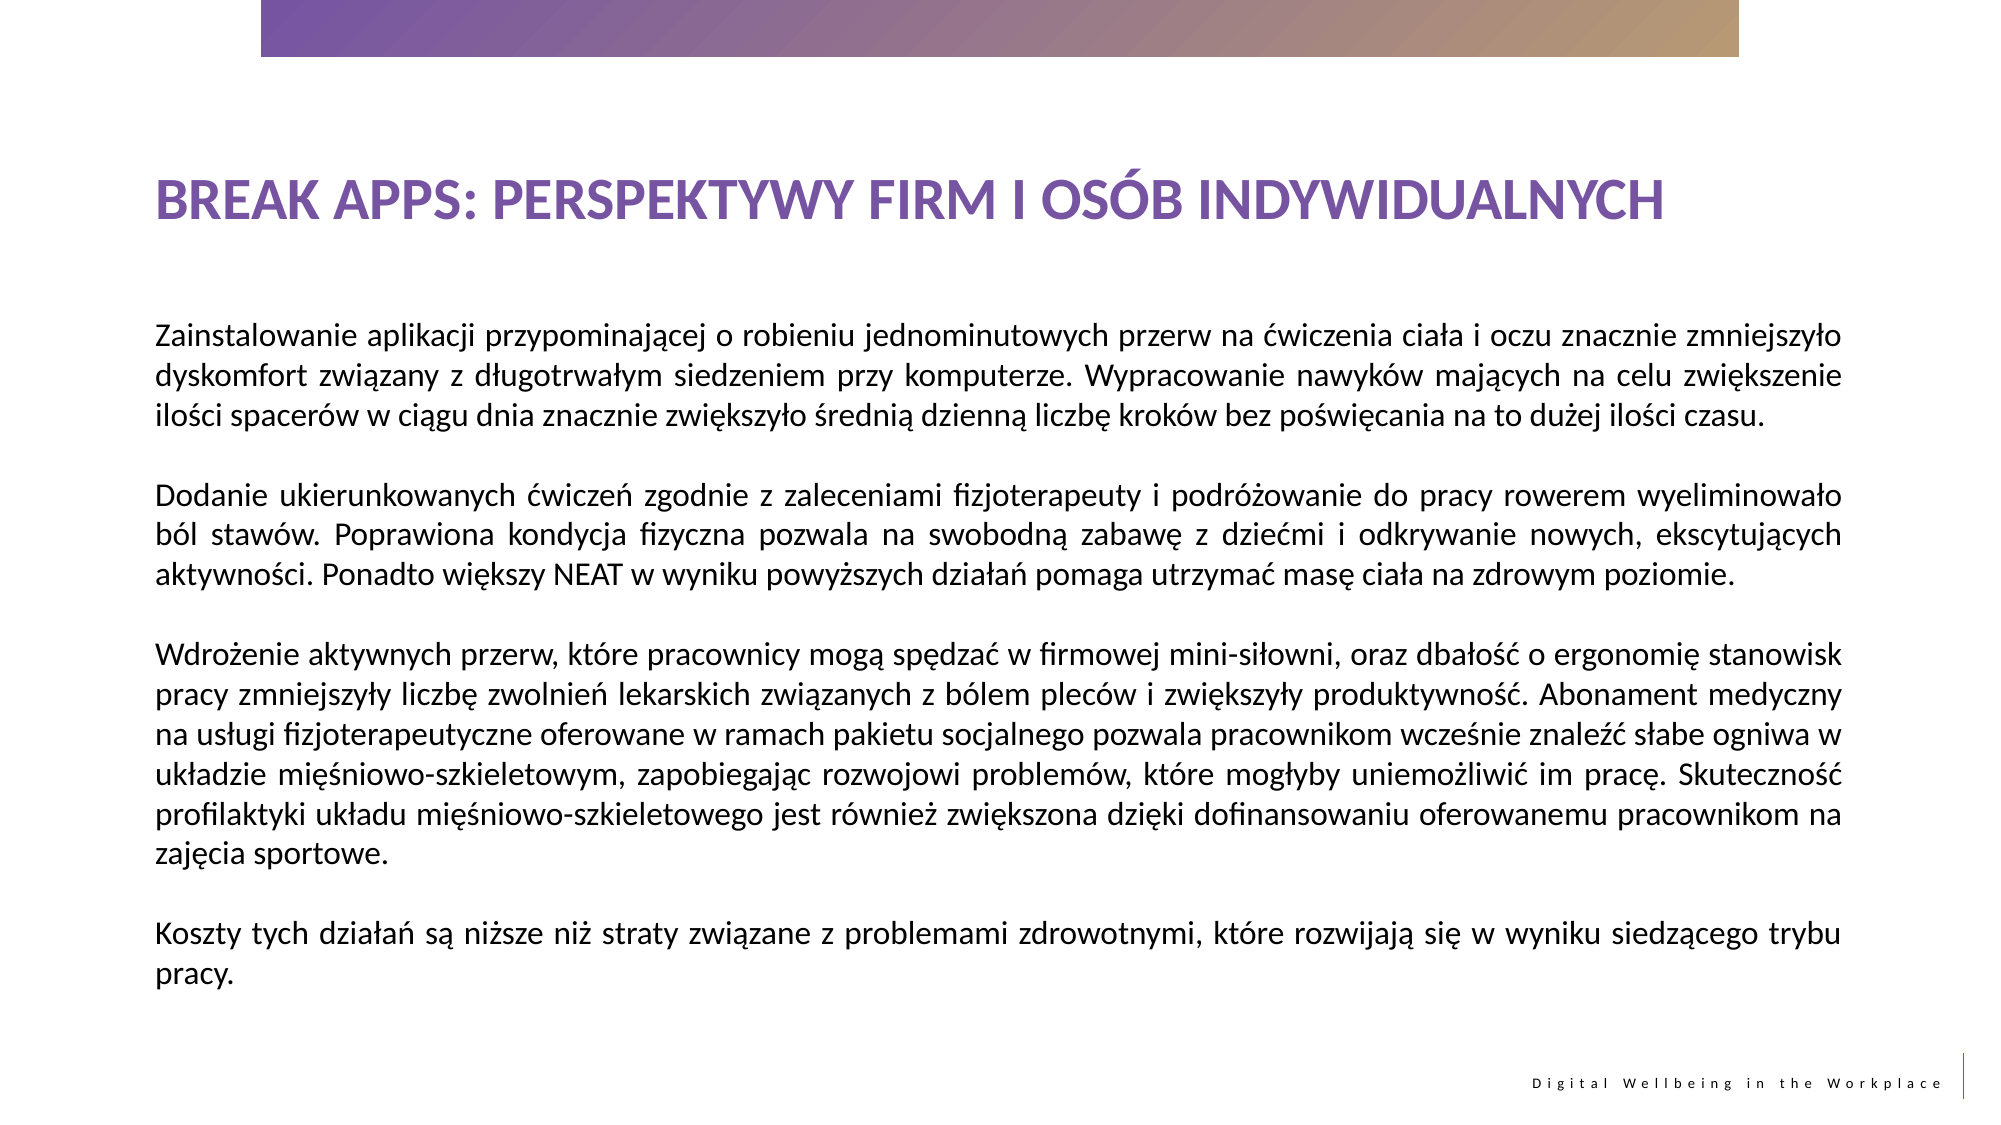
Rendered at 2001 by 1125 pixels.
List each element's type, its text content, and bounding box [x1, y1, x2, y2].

list BREAK APPS: PERSPEKTYWY FIRM I OSÓB INDYWIDUALNYCH [140, 151, 1860, 284]
list Zainstalowanie aplikacji przypominającej o robieniu jednominutowych przerw na ćwiczenia ciała i oczu znacznie zmniejszyło dyskomfort związany z długotrwałym siedzeniem przy komputerze. Wypracowanie nawyków mających na celu zwiększenie ilości spacerów w ciągu dnia znacznie zwiększyło średnią dzienną liczbę kroków bez poświęcania na to dużej ilości czasu. Dodanie ukierunkowanych ćwiczeń zgodnie z zaleceniami fizjoterapeuty i podróżowanie do pracy rowerem wyeliminowało ból stawów. Poprawiona kondycja fizyczna pozwala na swobodną zabawę z dziećmi i odkrywanie nowych, ekscytujących aktywności. Ponadto większy NEAT w wyniku powyższych działań pomaga utrzymać masę ciała na zdrowym poziomie. Wdrożenie aktywnych przerw, które pracownicy mogą spędzać w firmowej mini-siłowni, oraz dbałość o ergonomię stanowisk pracy zmniejszyły liczbę zwolnień lekarskich związanych z bólem pleców i zwiększyły produktywność. Abonament medyczny na usługi fizjoterapeutyczne oferowane w ramach pakietu socjalnego pozwala pracownikom wcześnie znaleźć słabe ogniwa w układzie mięśniowo-szkieletowym, zapobiegając rozwojowi problemów, które mogłyby uniemożliwić im pracę. Skuteczność profilaktyki układu mięśniowo-szkieletowego jest również zwiększona dzięki dofinansowaniu oferowanemu pracownikom na zajęcia sportowe. Koszty tych działań są niższe niż straty związane z problemami zdrowotnymi, które rozwijają się w wyniku siedzącego trybu pracy. [140, 305, 1860, 1035]
